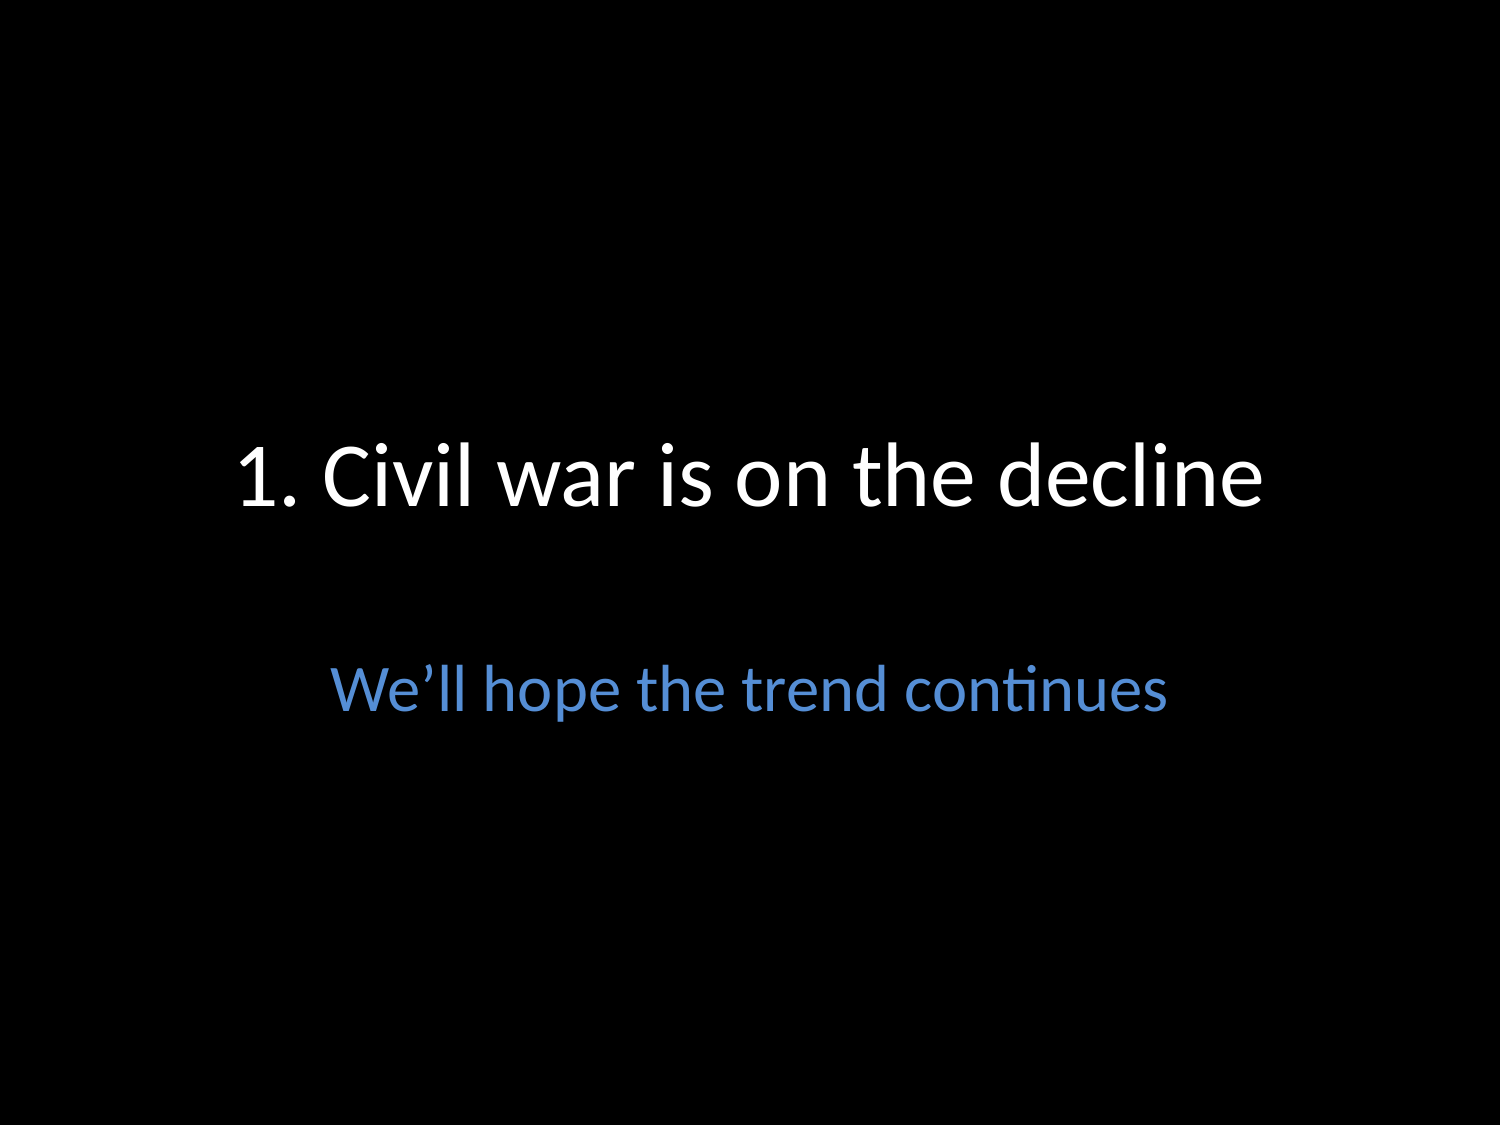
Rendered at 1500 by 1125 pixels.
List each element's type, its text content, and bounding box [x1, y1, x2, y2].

title 1. Civil war is on the decline [112, 349, 1388, 591]
subtitle We’ll hope the trend continues [225, 637, 1275, 925]
